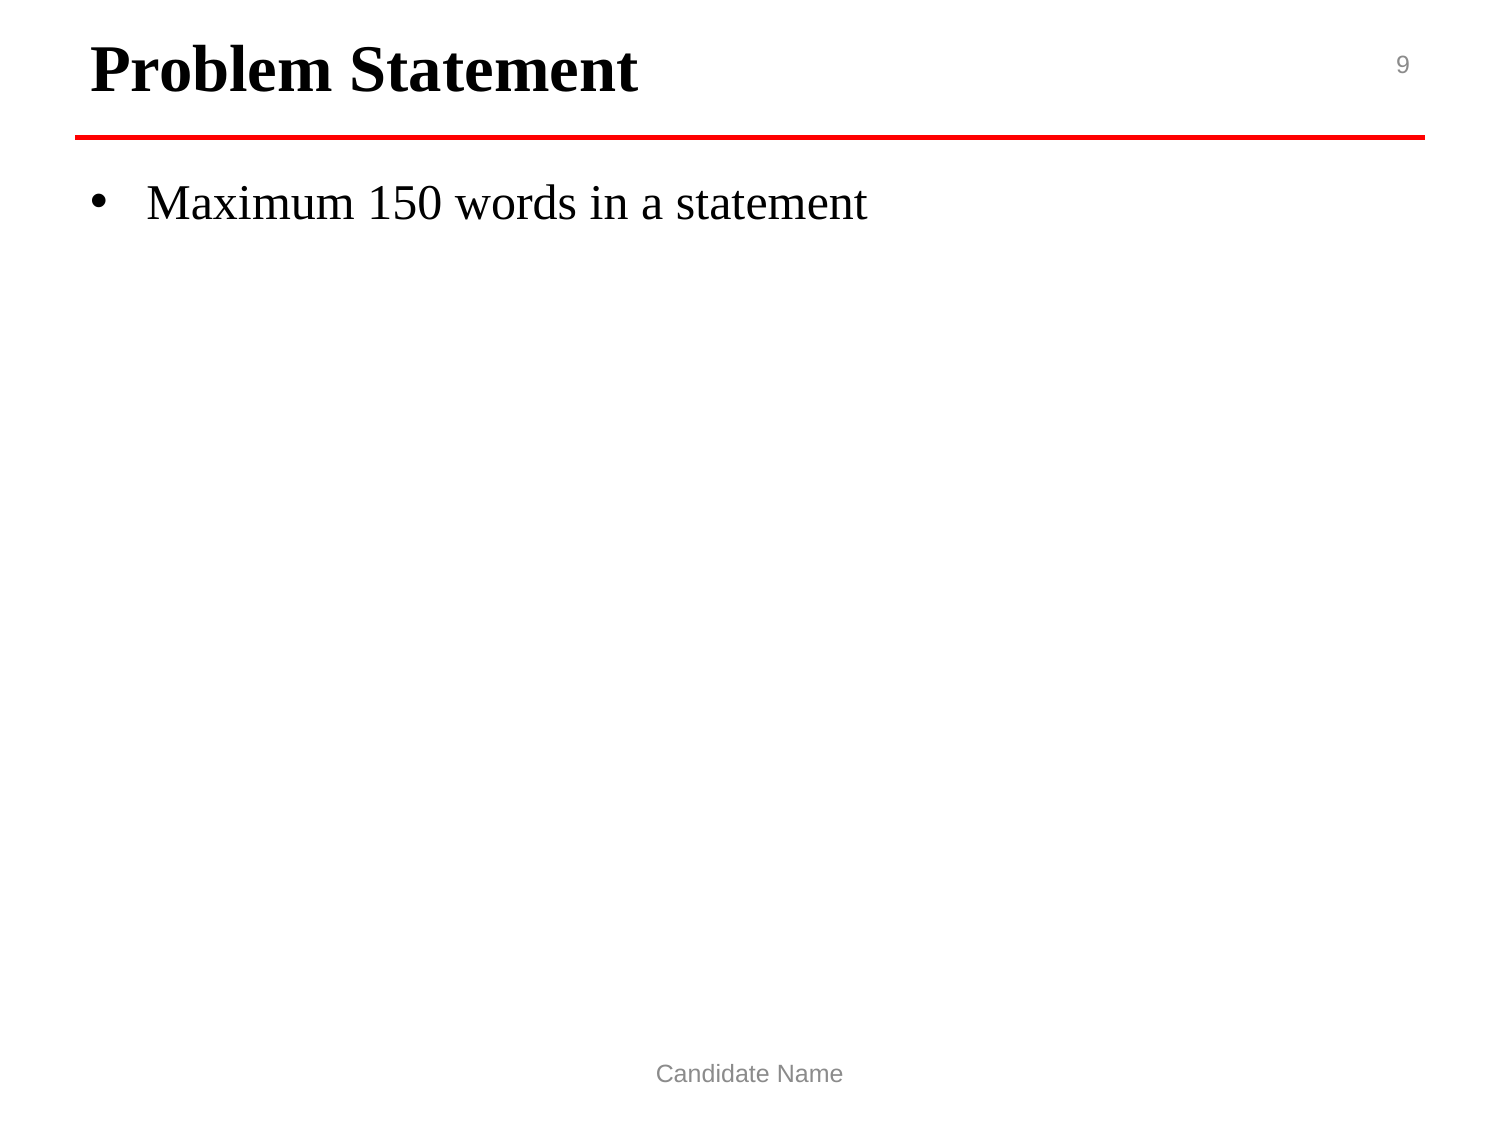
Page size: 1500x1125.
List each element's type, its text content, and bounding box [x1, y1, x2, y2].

slide_number 9 [1074, 33, 1425, 94]
title Problem Statement [75, 12, 1425, 118]
list Maximum 150 words in a statement [75, 162, 1425, 239]
footer Candidate Name [512, 1042, 988, 1103]
